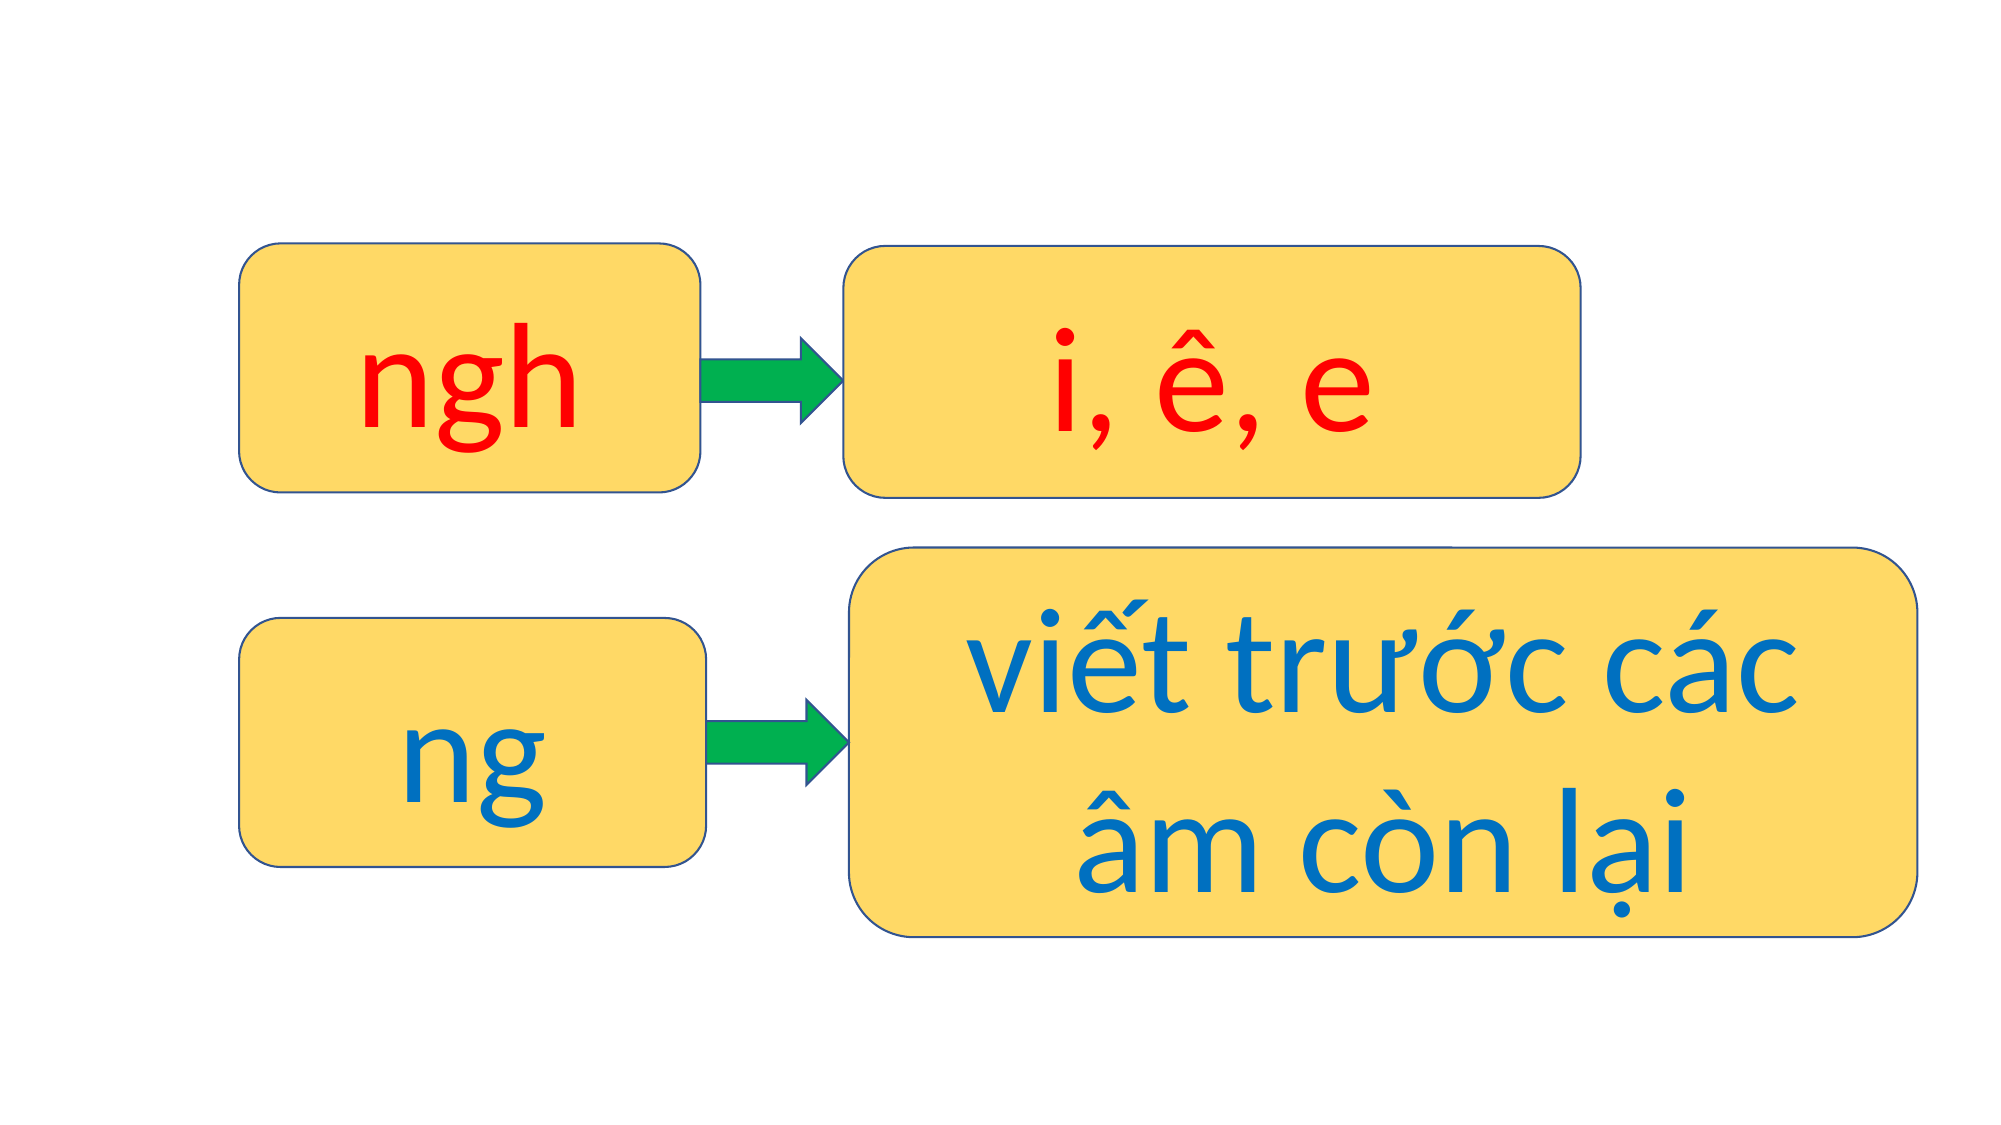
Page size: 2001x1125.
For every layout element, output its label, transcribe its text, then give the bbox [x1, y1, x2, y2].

text_box i, ê, e [842, 244, 1582, 499]
text_box viết trước các âm còn lại [847, 546, 1919, 939]
text_box [705, 697, 851, 788]
text_box ng [238, 616, 708, 869]
text_box ngh [238, 242, 702, 494]
text_box [699, 335, 842, 426]
